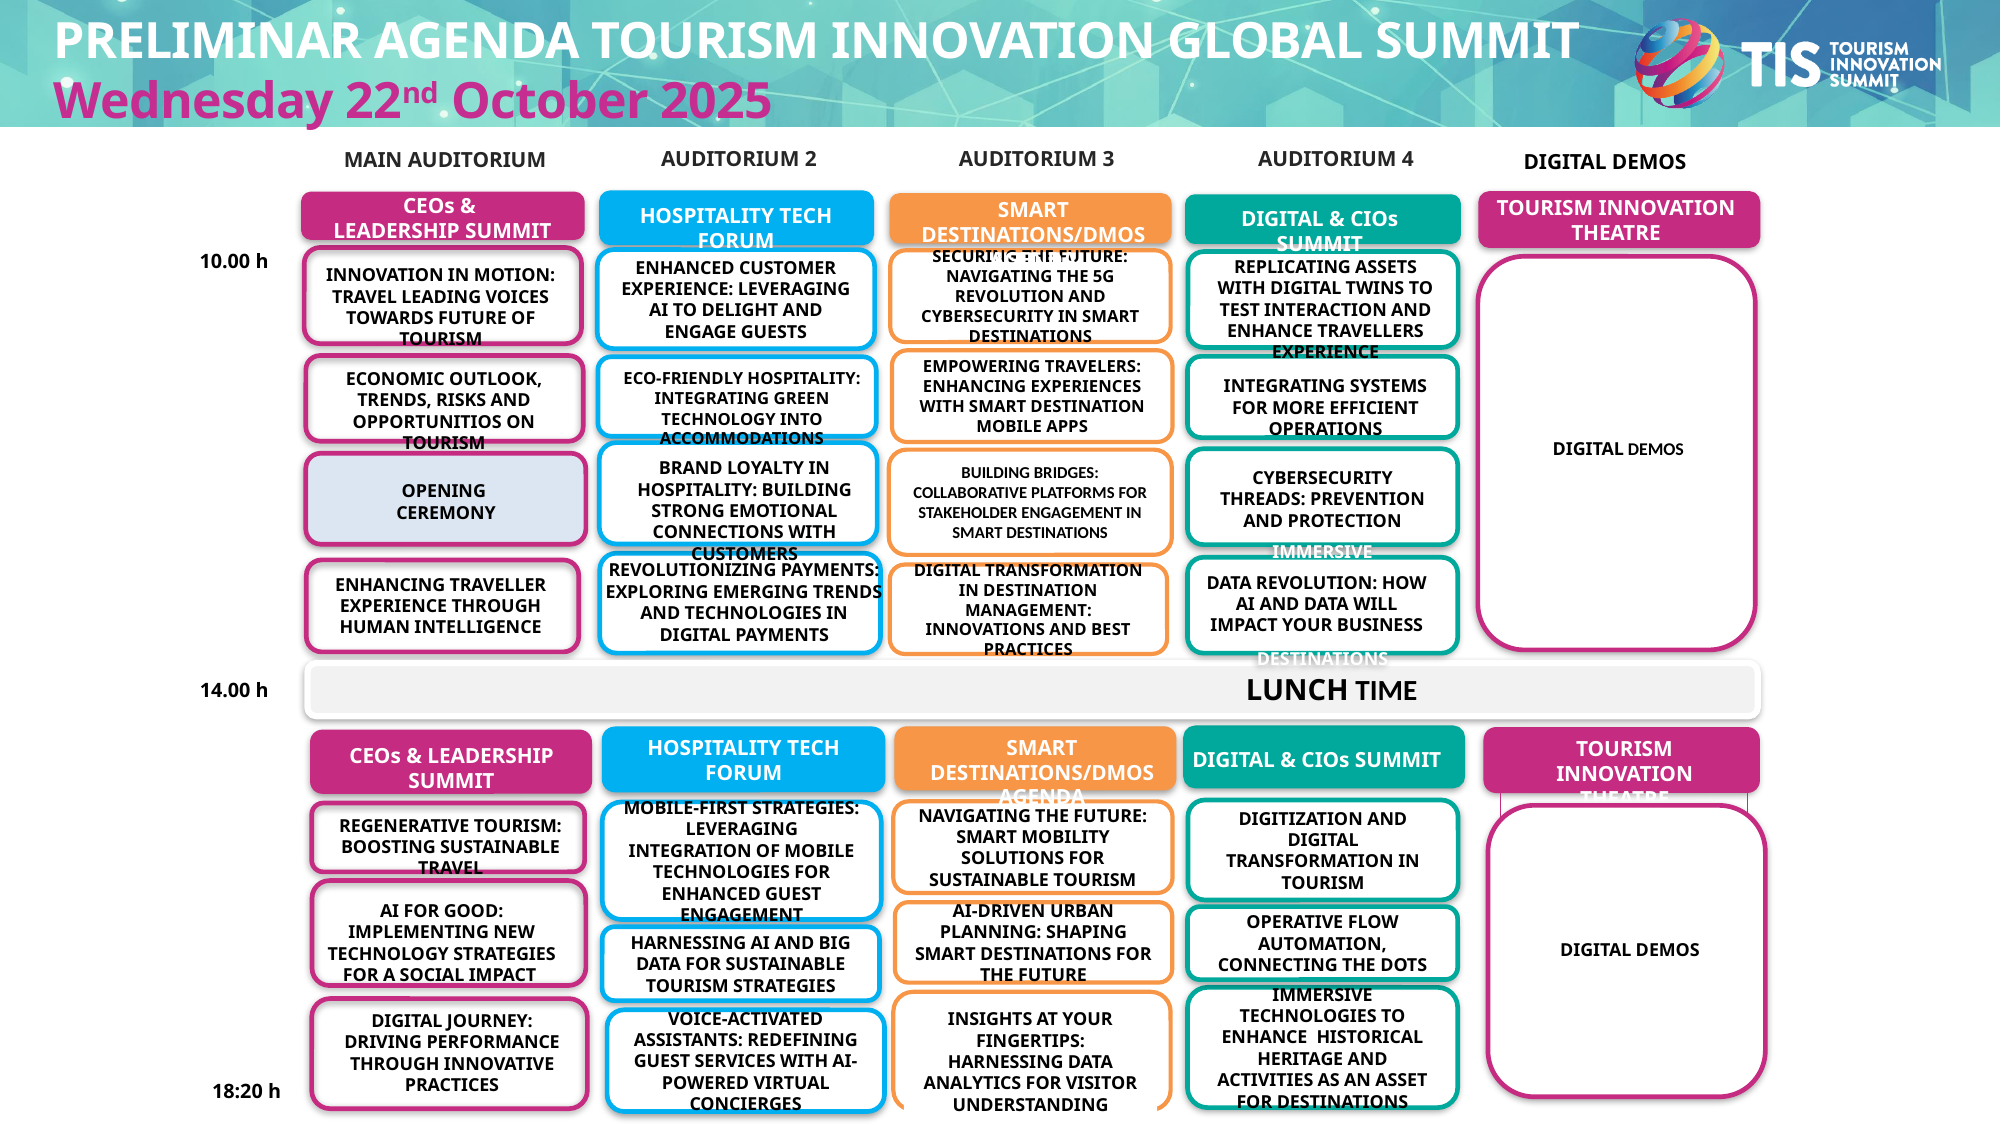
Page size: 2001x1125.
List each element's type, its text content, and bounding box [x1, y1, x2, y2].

picture [1634, 18, 1941, 109]
text_box PRELIMINAR AGENDA TOURISM INNOVATION GLOBAL SUMMIT Wednesday 22nd October 2025 [39, 1, 1596, 137]
text_box [0, 0, 2000, 127]
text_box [44, 137, 1849, 1112]
